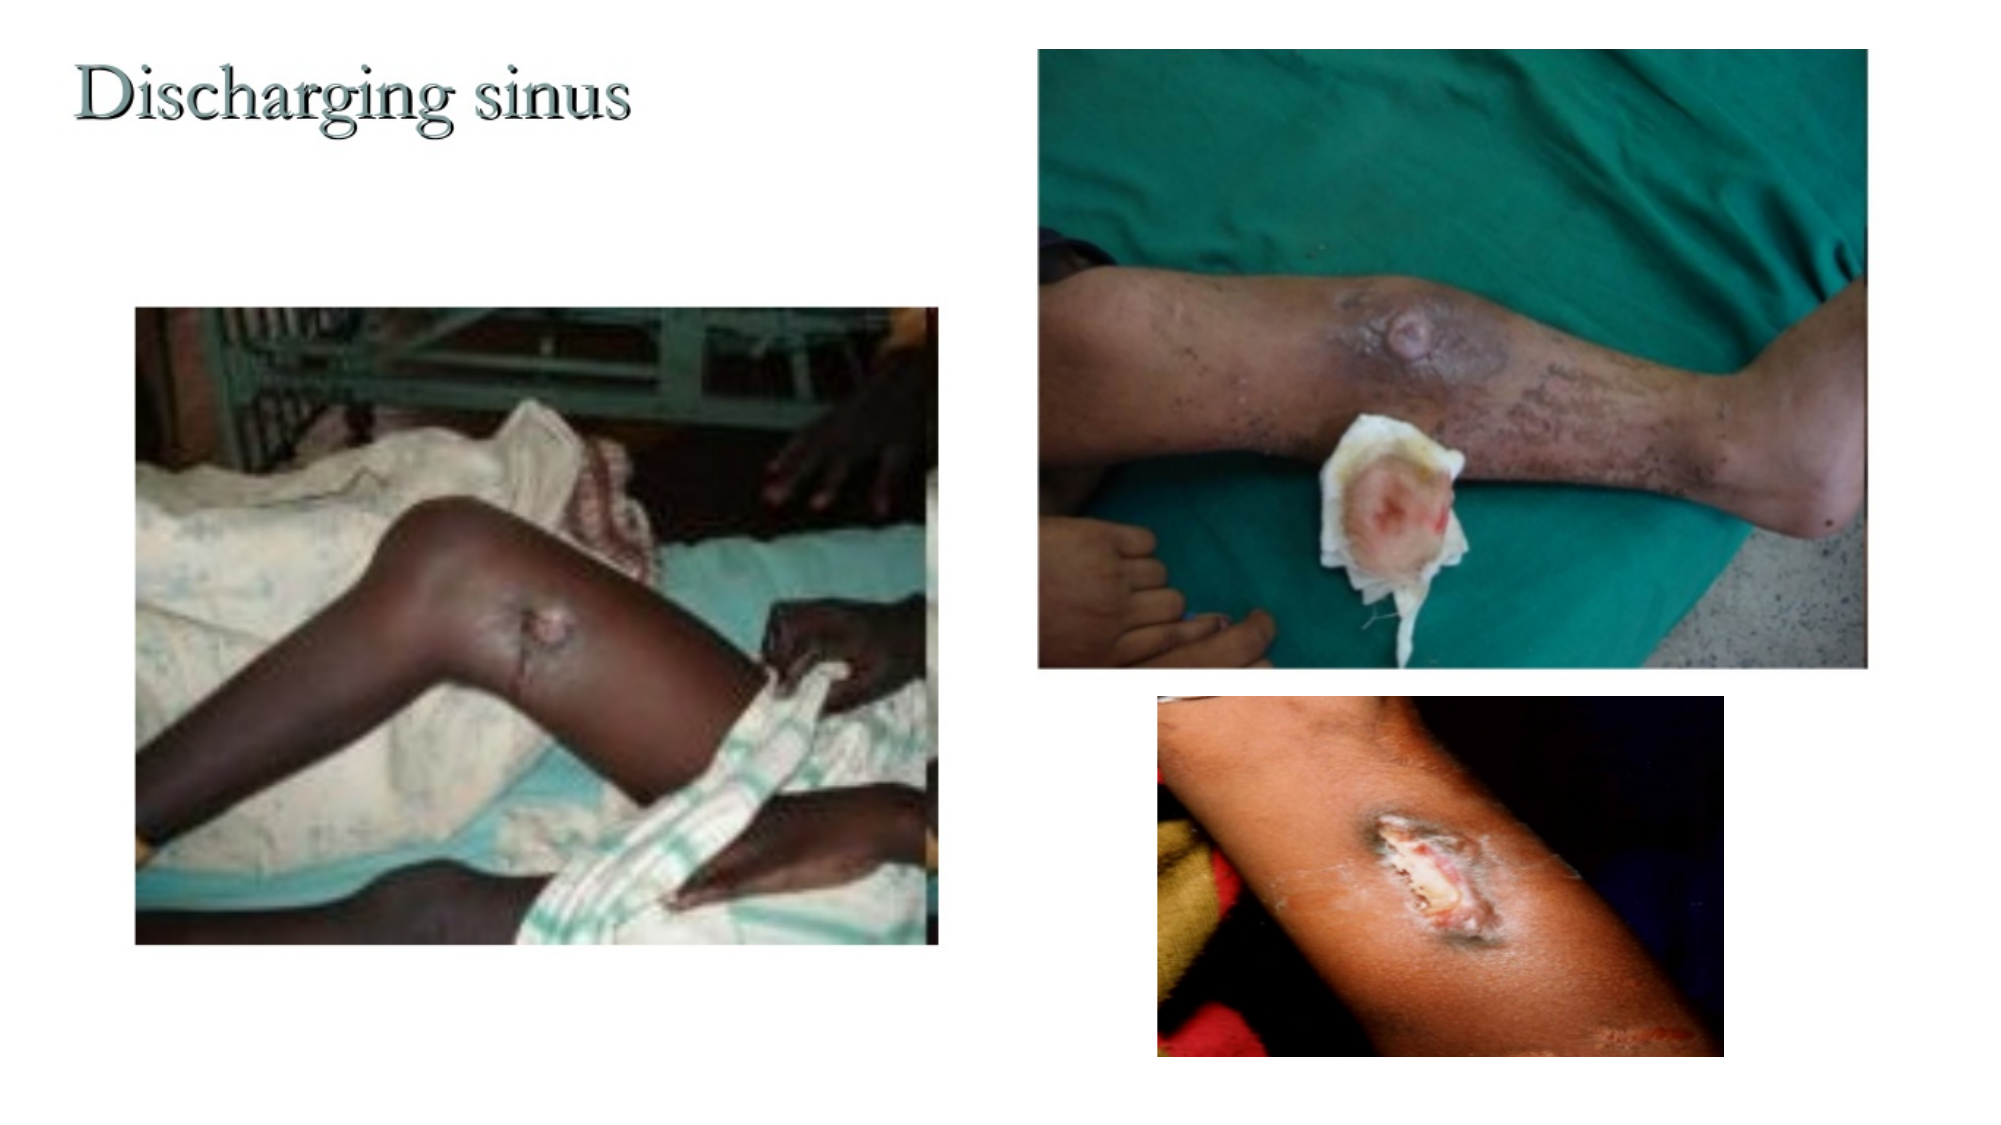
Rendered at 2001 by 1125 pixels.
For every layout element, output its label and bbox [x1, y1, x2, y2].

picture [1157, 696, 1724, 1057]
picture [40, 49, 979, 959]
picture [1036, 49, 1881, 681]
